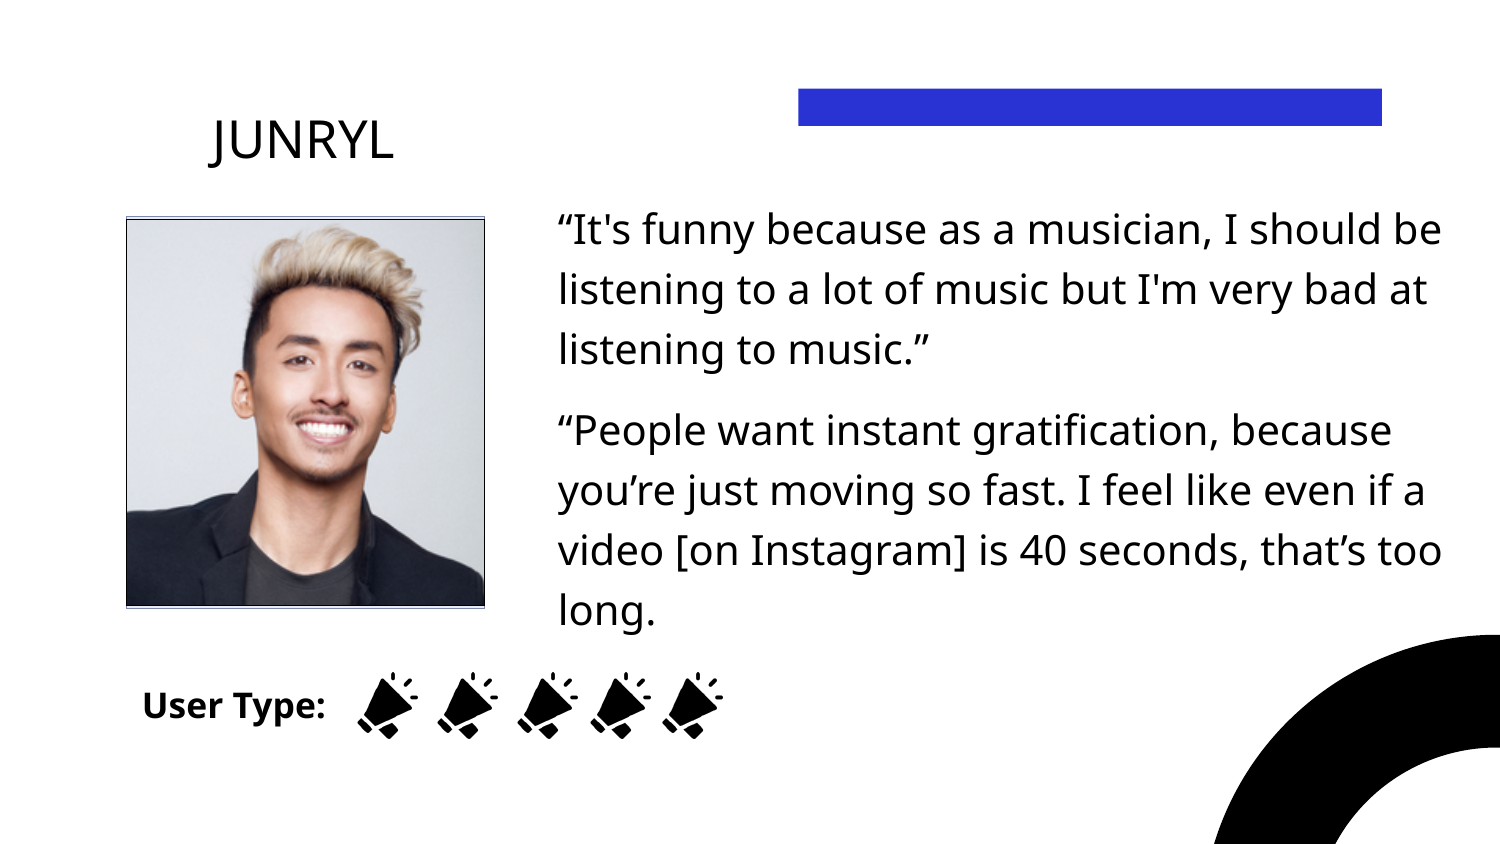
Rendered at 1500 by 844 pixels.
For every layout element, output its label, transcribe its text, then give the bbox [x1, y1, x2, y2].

picture [434, 672, 501, 740]
picture [514, 672, 581, 740]
picture [354, 672, 421, 739]
text_box “It's funny because as a musician, I should be listening to a lot of music but I'm very bad at listening to music.” “People want instant gratification, because you’re just moving so fast. I feel like even if a video [on Instagram] is 40 seconds, that’s too long. [558, 192, 1476, 844]
text_box User Type: [126, 668, 377, 741]
picture [126, 219, 485, 606]
picture [586, 672, 654, 740]
picture [659, 672, 726, 740]
title JUNRYL [125, 90, 484, 186]
